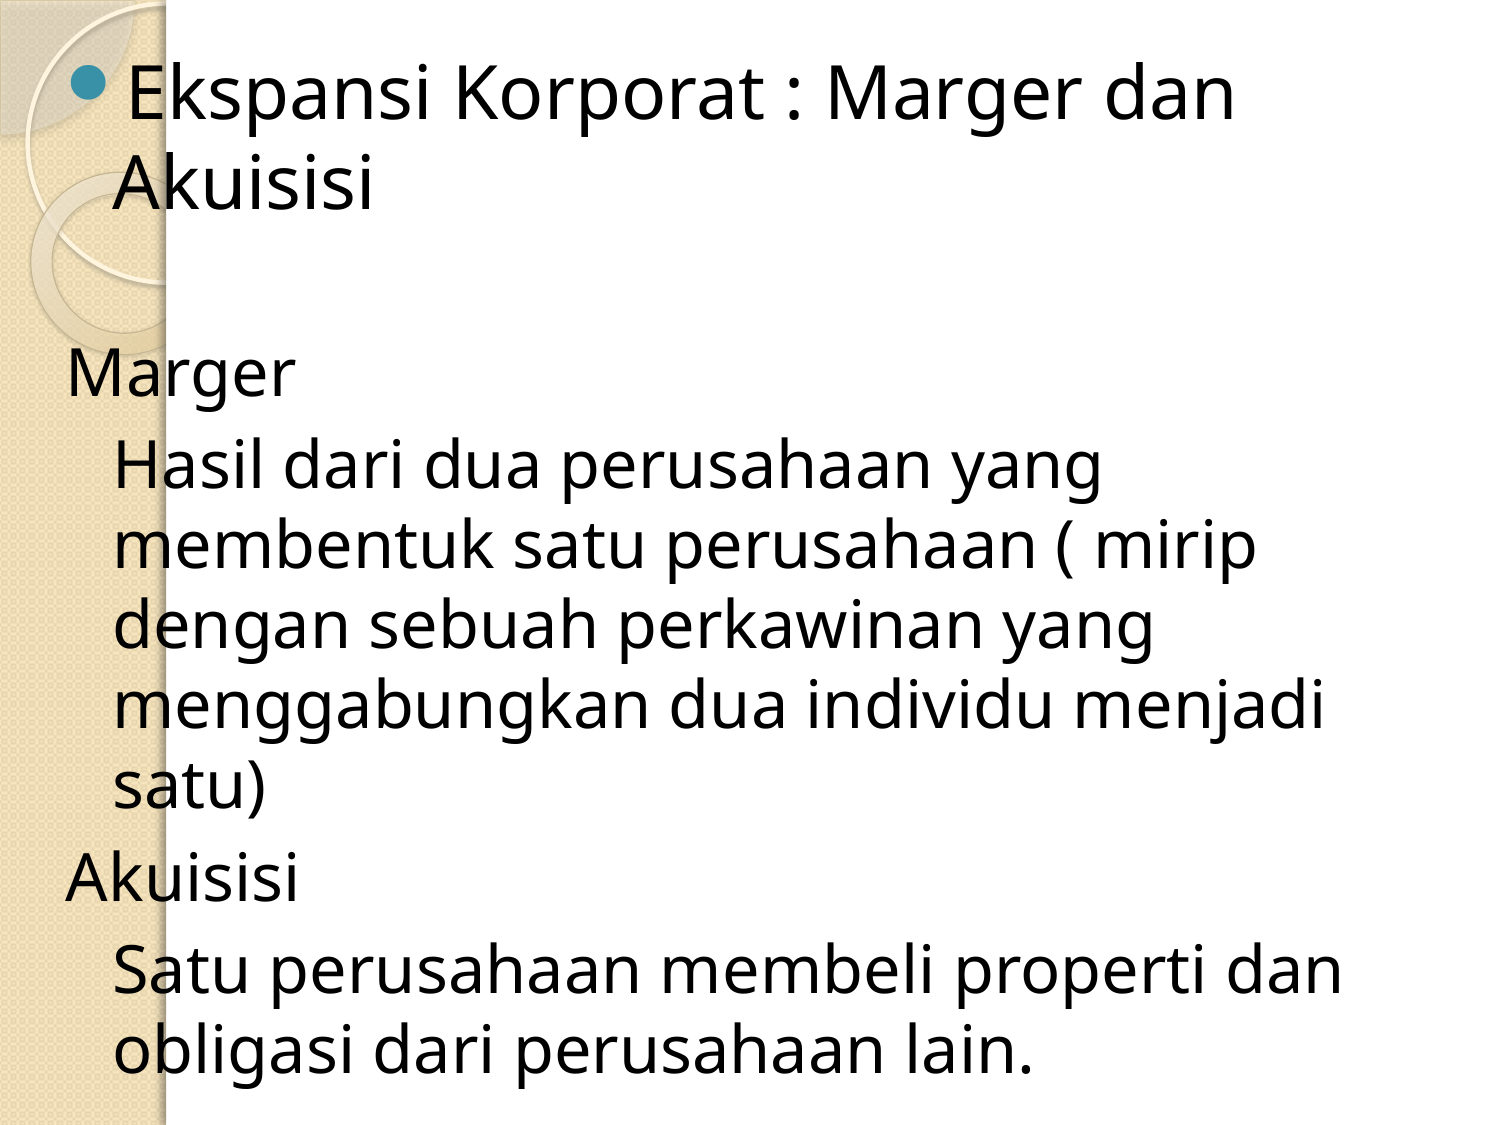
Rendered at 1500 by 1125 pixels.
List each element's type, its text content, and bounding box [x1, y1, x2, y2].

list Ekspansi Korporat : Marger dan Akuisisi Marger Hasil dari dua perusahaan yang membentuk satu perusahaan ( mirip dengan sebuah perkawinan yang menggabungkan dua individu menjadi satu) Akuisisi Satu perusahaan membeli properti dan obligasi dari perusahaan lain. [37, 37, 1466, 1025]
